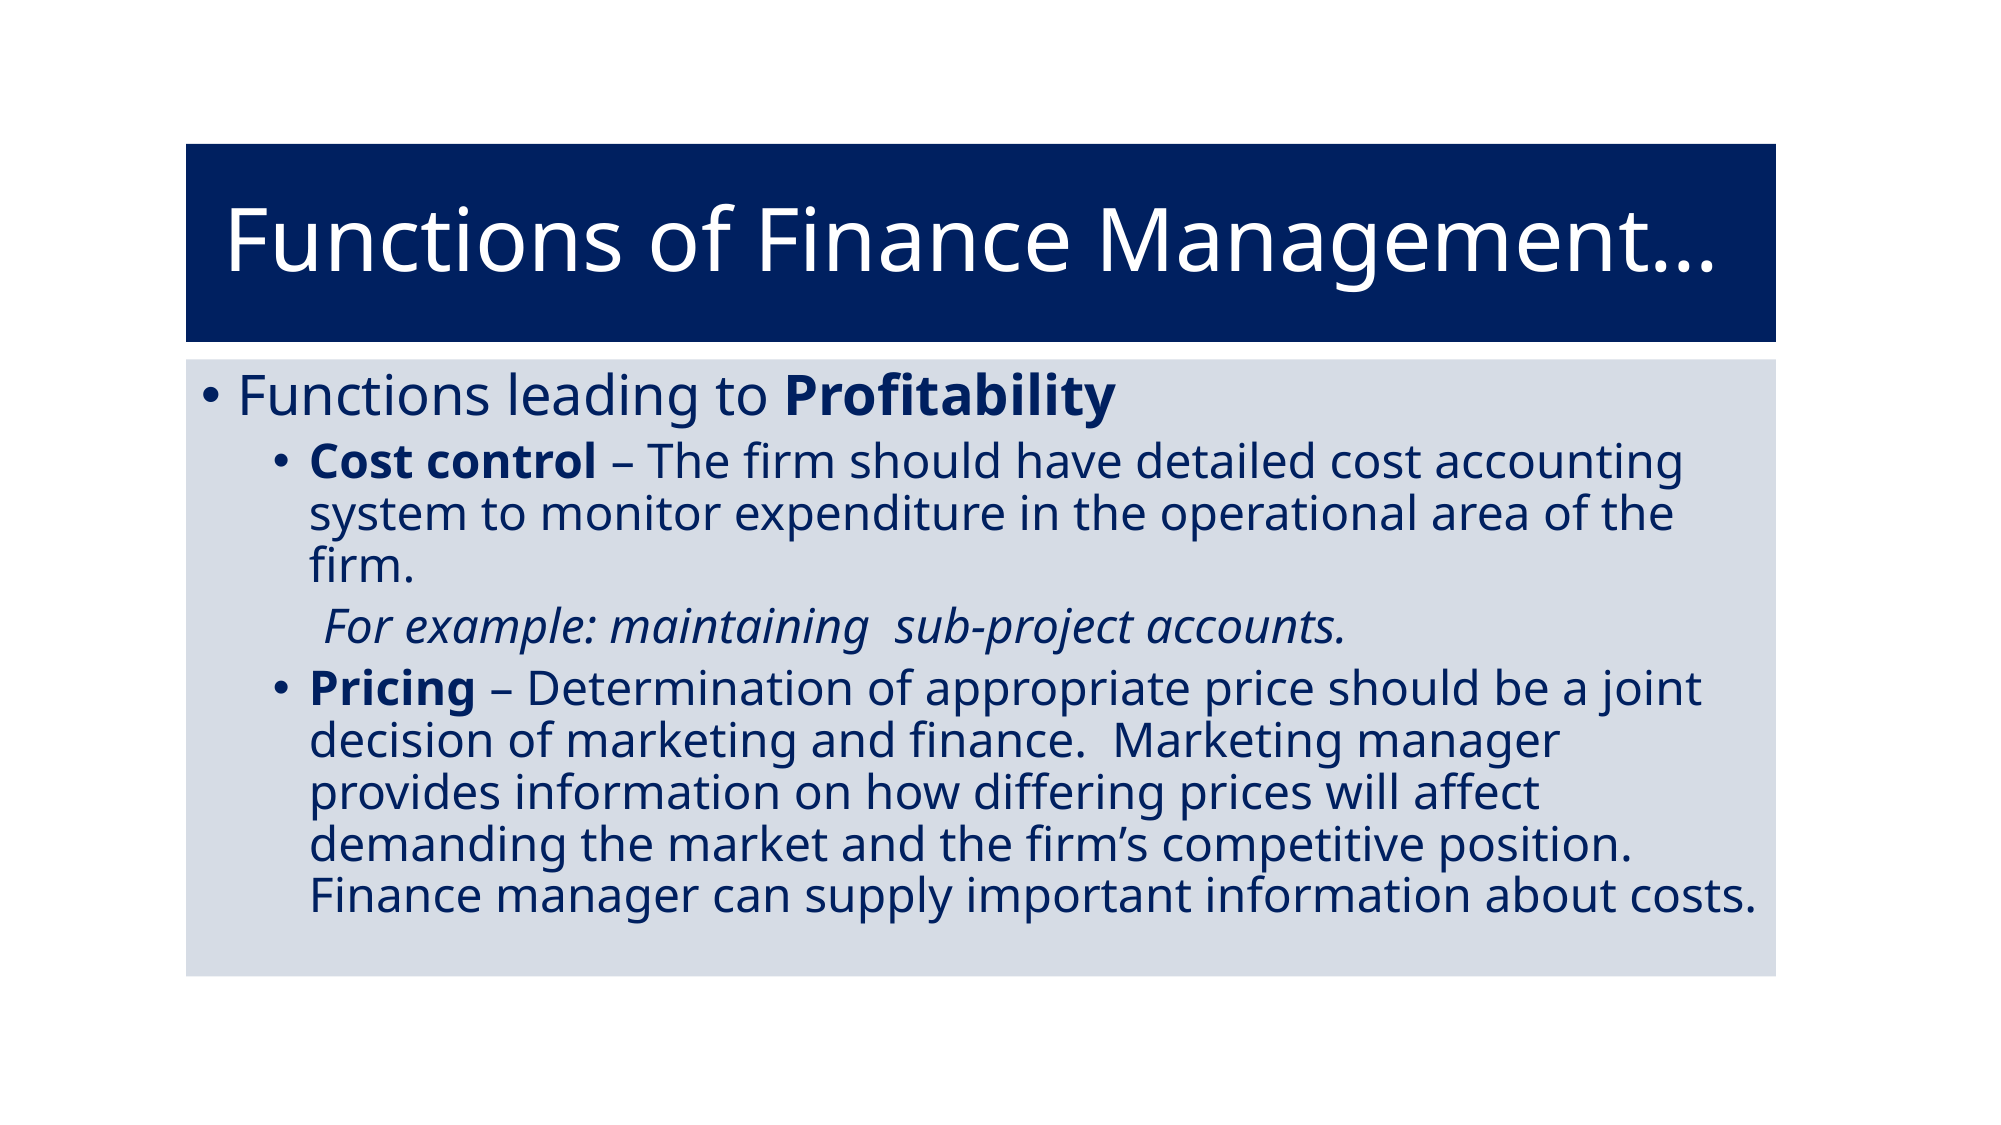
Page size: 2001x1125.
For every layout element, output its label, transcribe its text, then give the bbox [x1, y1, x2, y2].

list Functions leading to Profitability Cost control – The firm should have detailed cost accounting system to monitor expenditure in the operational area of the firm. For example: maintaining sub-project accounts. Pricing – Determination of appropriate price should be a joint decision of marketing and finance. Marketing manager provides information on how differing prices will affect demanding the market and the firm’s competitive position. Finance manager can supply important information about costs. [186, 359, 1776, 977]
title Functions of Finance Management… [186, 143, 1776, 342]
